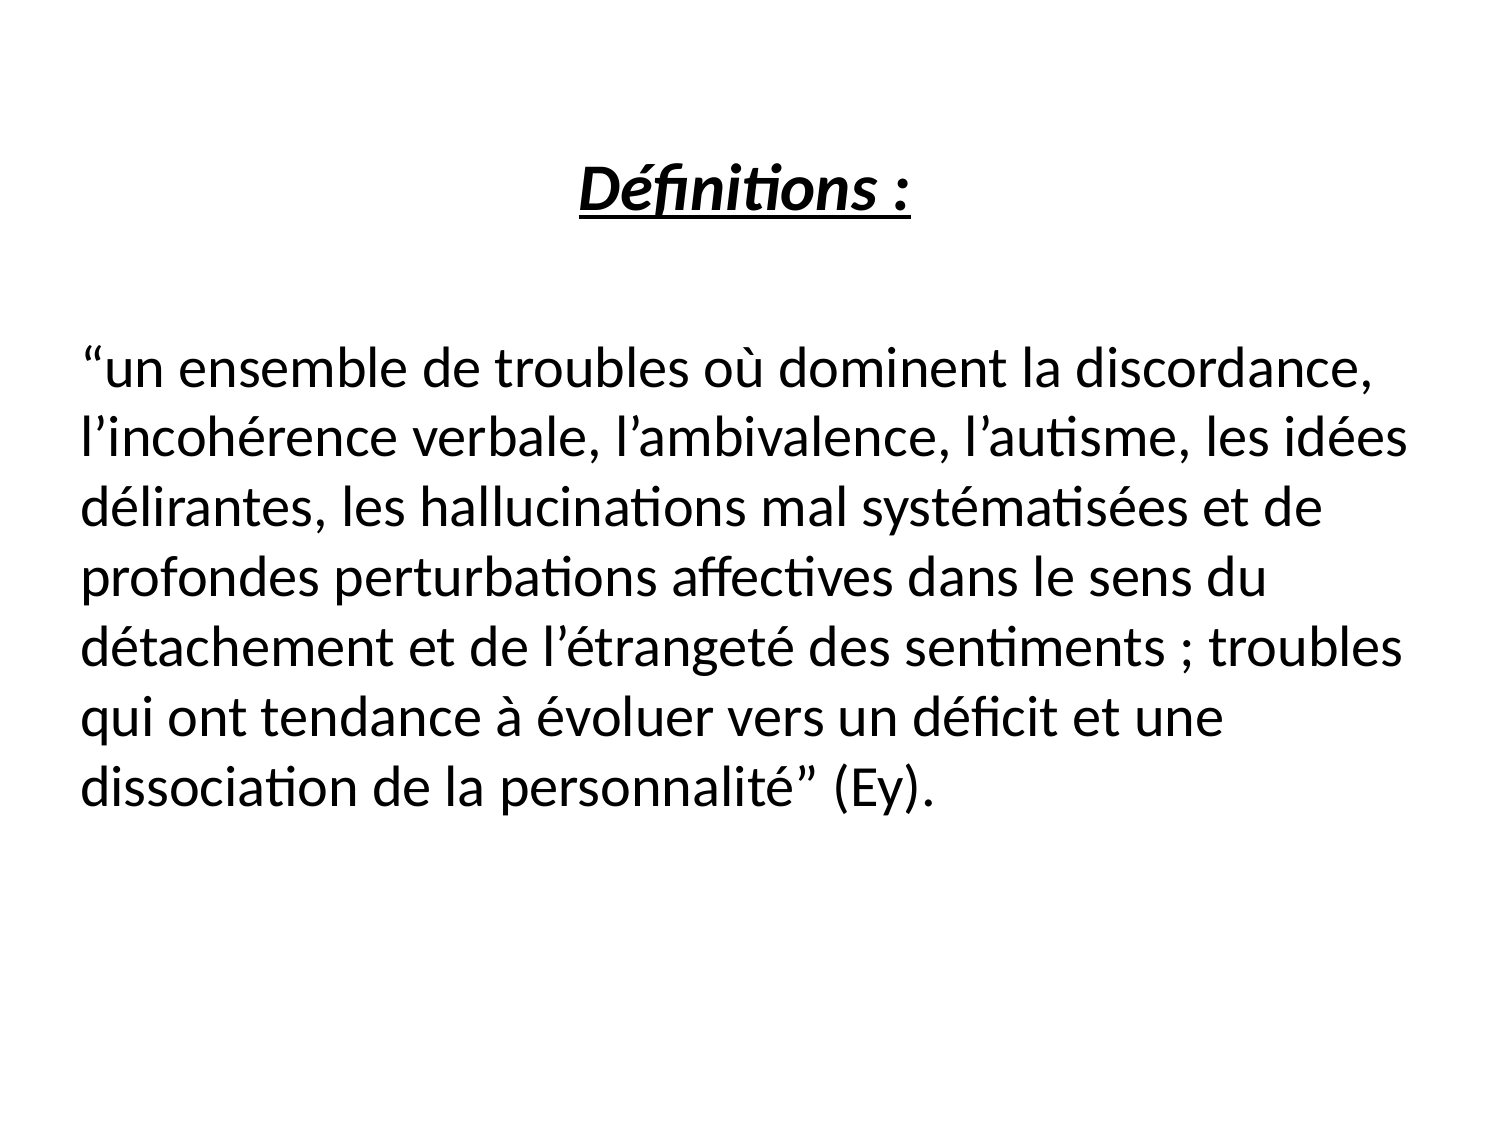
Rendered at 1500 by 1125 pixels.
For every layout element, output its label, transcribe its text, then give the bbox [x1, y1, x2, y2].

list Définitions : “un ensemble de troubles où dominent la discordance, l’incohérence verbale, l’ambivalence, l’autisme, les idées délirantes, les hallucinations mal systématisées et de profondes perturbations affectives dans le sens du détachement et de l’étrangeté des sentiments ; troubles qui ont tendance à évoluer vers un déficit et une dissociation de la personnalité” (Ey). [64, 42, 1425, 1005]
